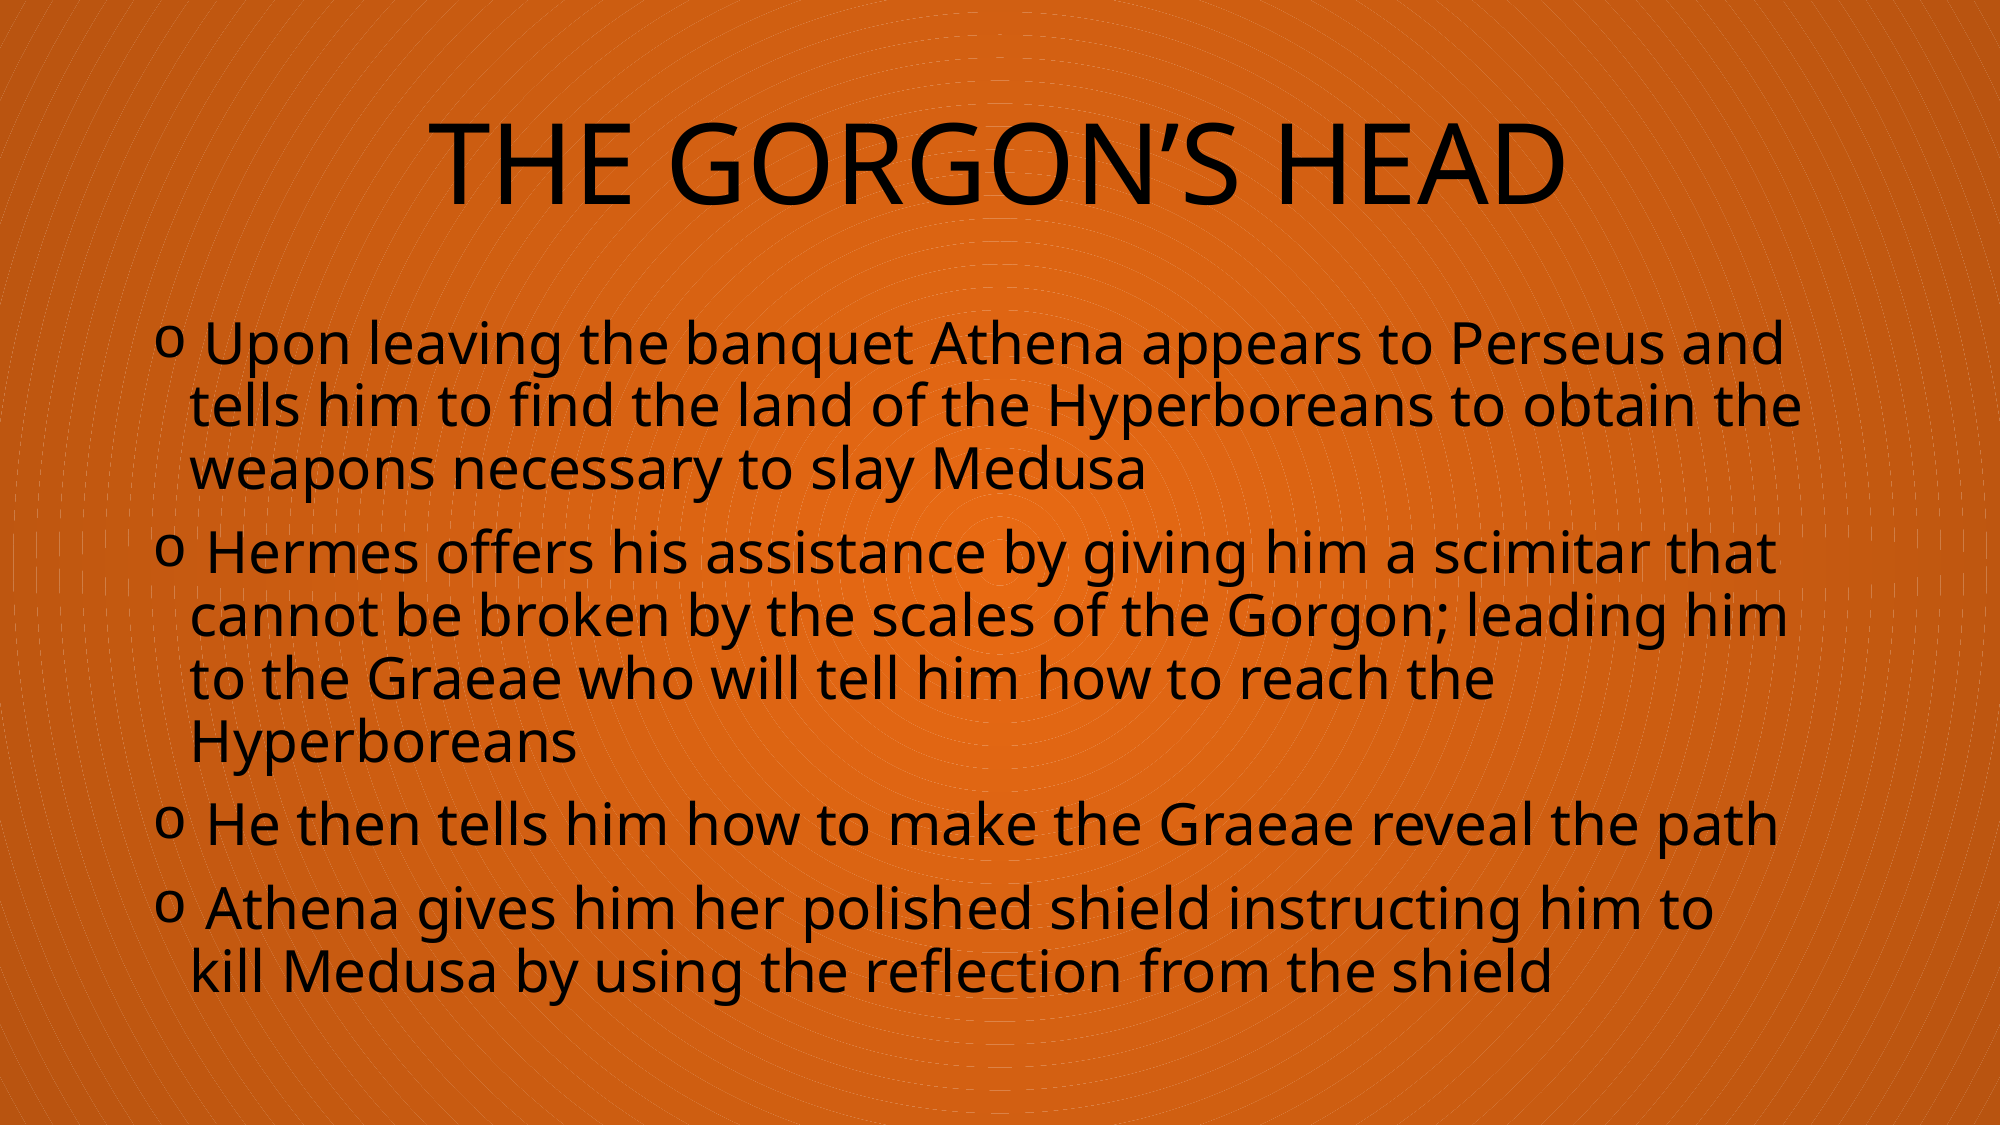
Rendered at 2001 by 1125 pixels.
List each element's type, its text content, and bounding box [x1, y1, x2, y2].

list Upon leaving the banquet Athena appears to Perseus and tells him to find the land of the Hyperboreans to obtain the weapons necessary to slay Medusa Hermes offers his assistance by giving him a scimitar that cannot be broken by the scales of the Gorgon; leading him to the Graeae who will tell him how to reach the Hyperboreans He then tells him how to make the Graeae reveal the path Athena gives him her polished shield instructing him to kill Medusa by using the reflection from the shield [137, 306, 1819, 1021]
title THE GORGON’S HEAD [137, 59, 1863, 278]
